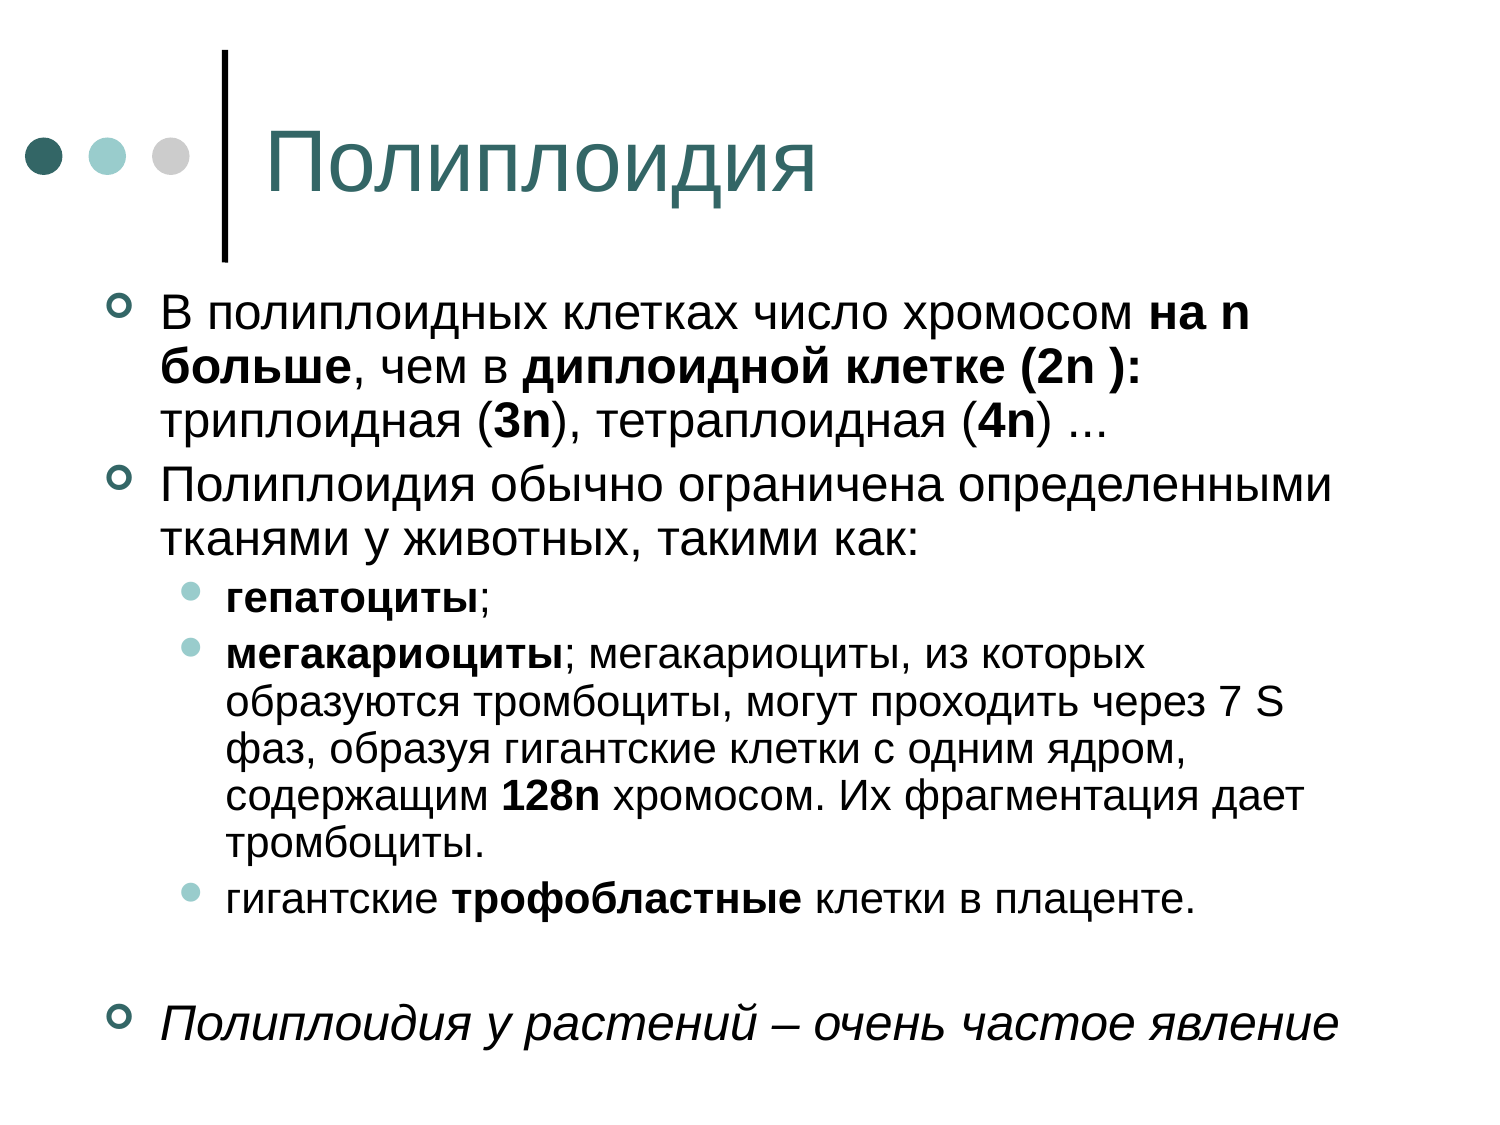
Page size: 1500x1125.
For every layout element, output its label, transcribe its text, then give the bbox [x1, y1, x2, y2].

title Полиплоидия [249, 30, 1401, 282]
list В полиплоидных клетках число хромосом на n больше, чем в диплоидной клетке (2n ): триплоидная (3n), тетраплоидная (4n) ... Полиплоидия обычно ограничена определенными тканями у животных, такими как: гепатоциты; мегакариоциты; мегакариоциты, из которых образуются тромбоциты, могут проходить через 7 S фаз, образуя гигантские клетки с одним ядром, содержащим 128n хромосом. Их фрагментация дает тромбоциты. гигантские трофобластные клетки в плаценте. Полиплоидия у растений – очень частое явление [88, 278, 1389, 1092]
